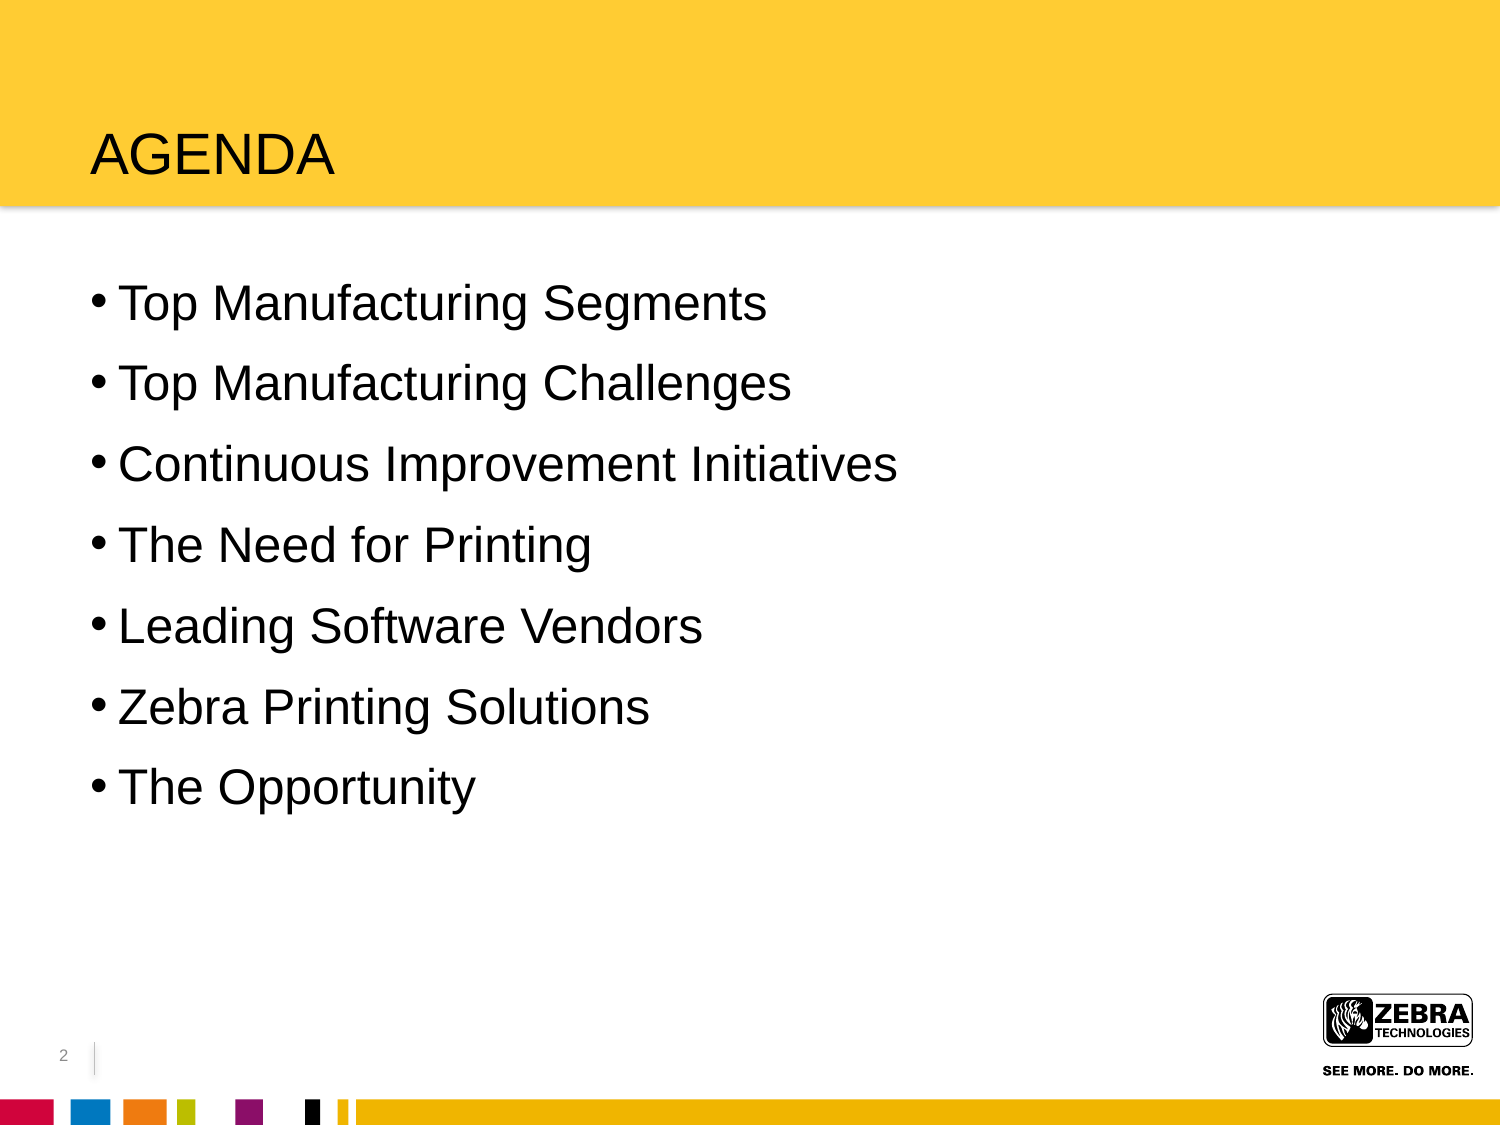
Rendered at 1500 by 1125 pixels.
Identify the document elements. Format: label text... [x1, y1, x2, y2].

title agenda [75, 18, 1425, 195]
slide_number 2 [22, 1024, 84, 1085]
list Top Manufacturing Segments Top Manufacturing Challenges Continuous Improvement Initiatives The Need for Printing Leading Software Vendors Zebra Printing Solutions The Opportunity [75, 262, 1425, 974]
